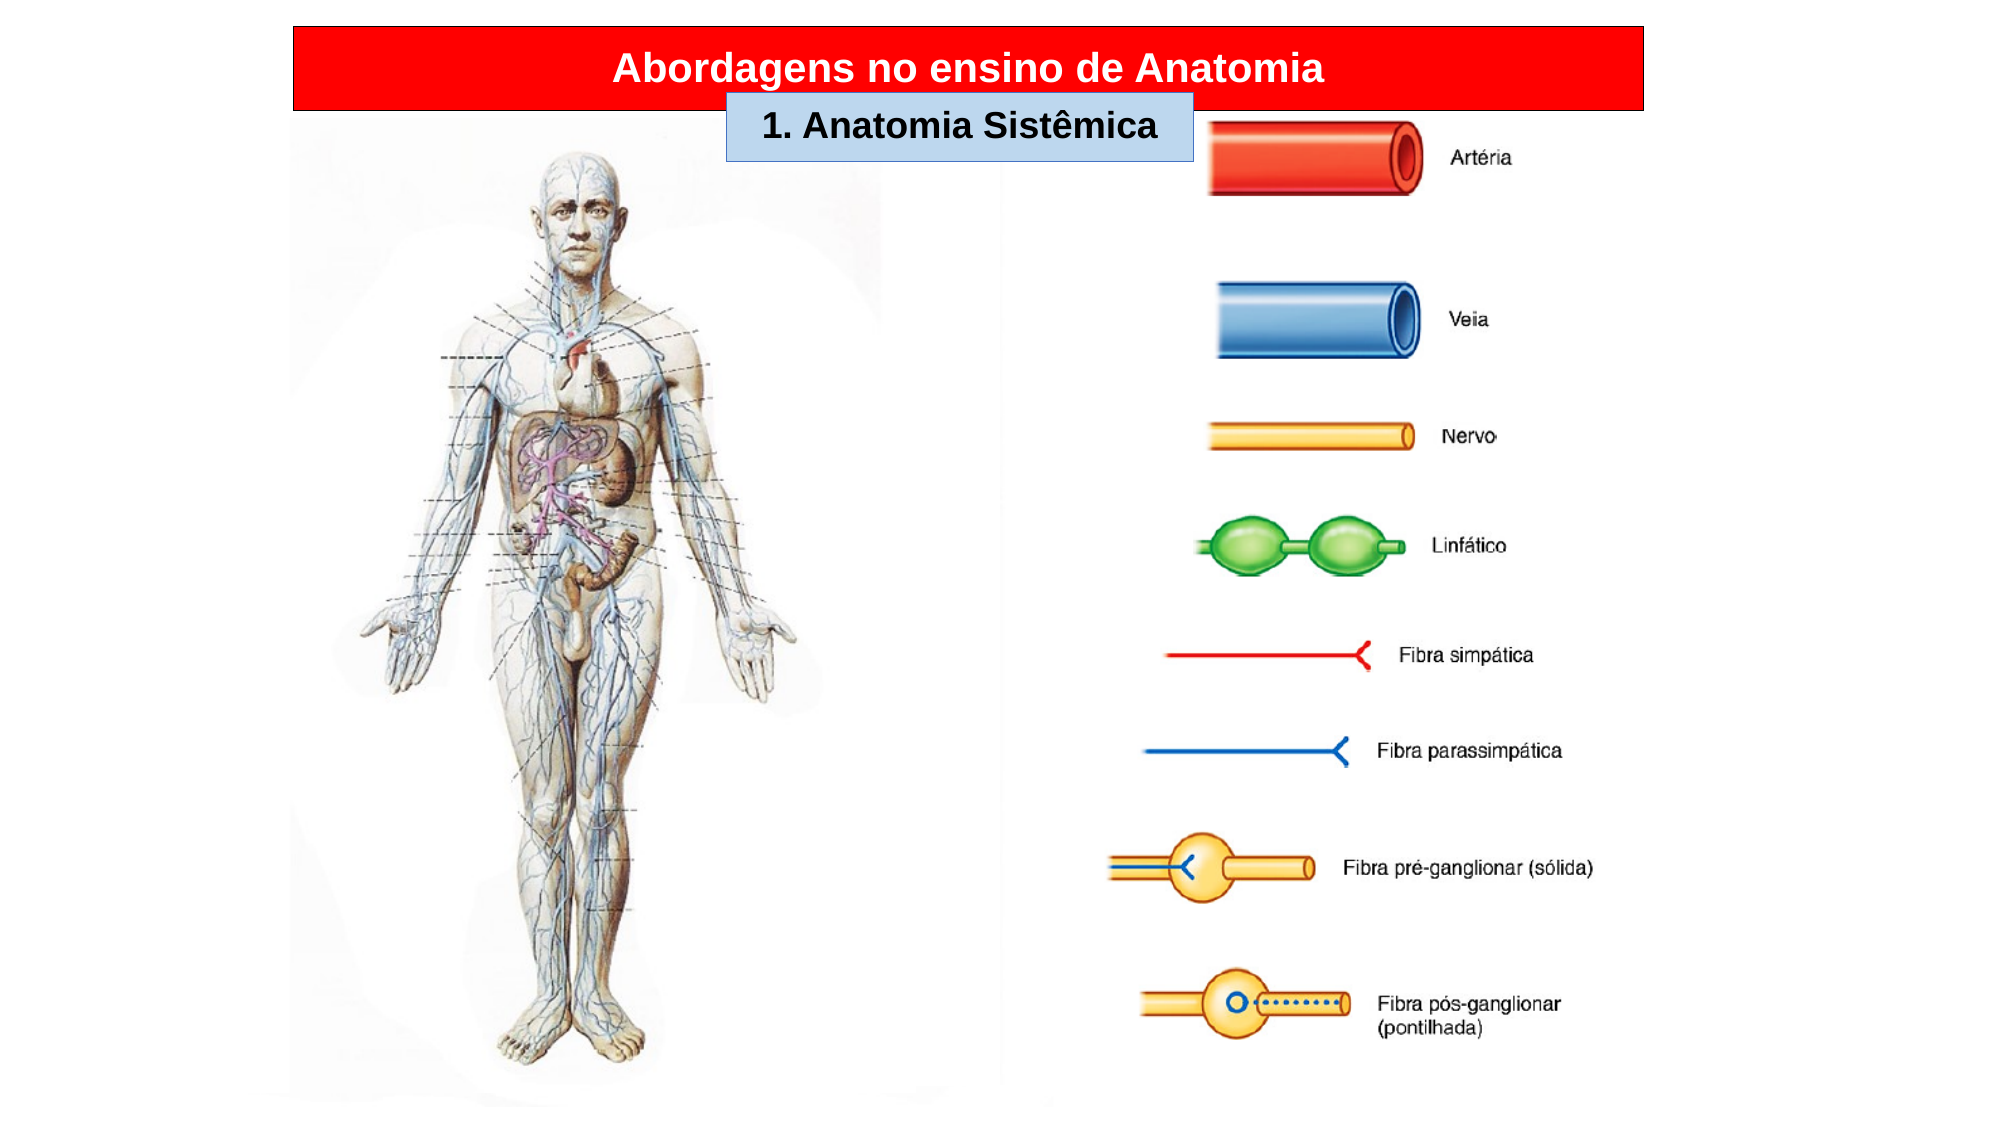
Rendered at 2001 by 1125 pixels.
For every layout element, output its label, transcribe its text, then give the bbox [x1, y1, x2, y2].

text_box Abordagens no ensino de Anatomia [293, 26, 1644, 111]
text_box 1. Anatomia Sistêmica [726, 92, 1171, 162]
picture [0, 88, 1657, 1107]
